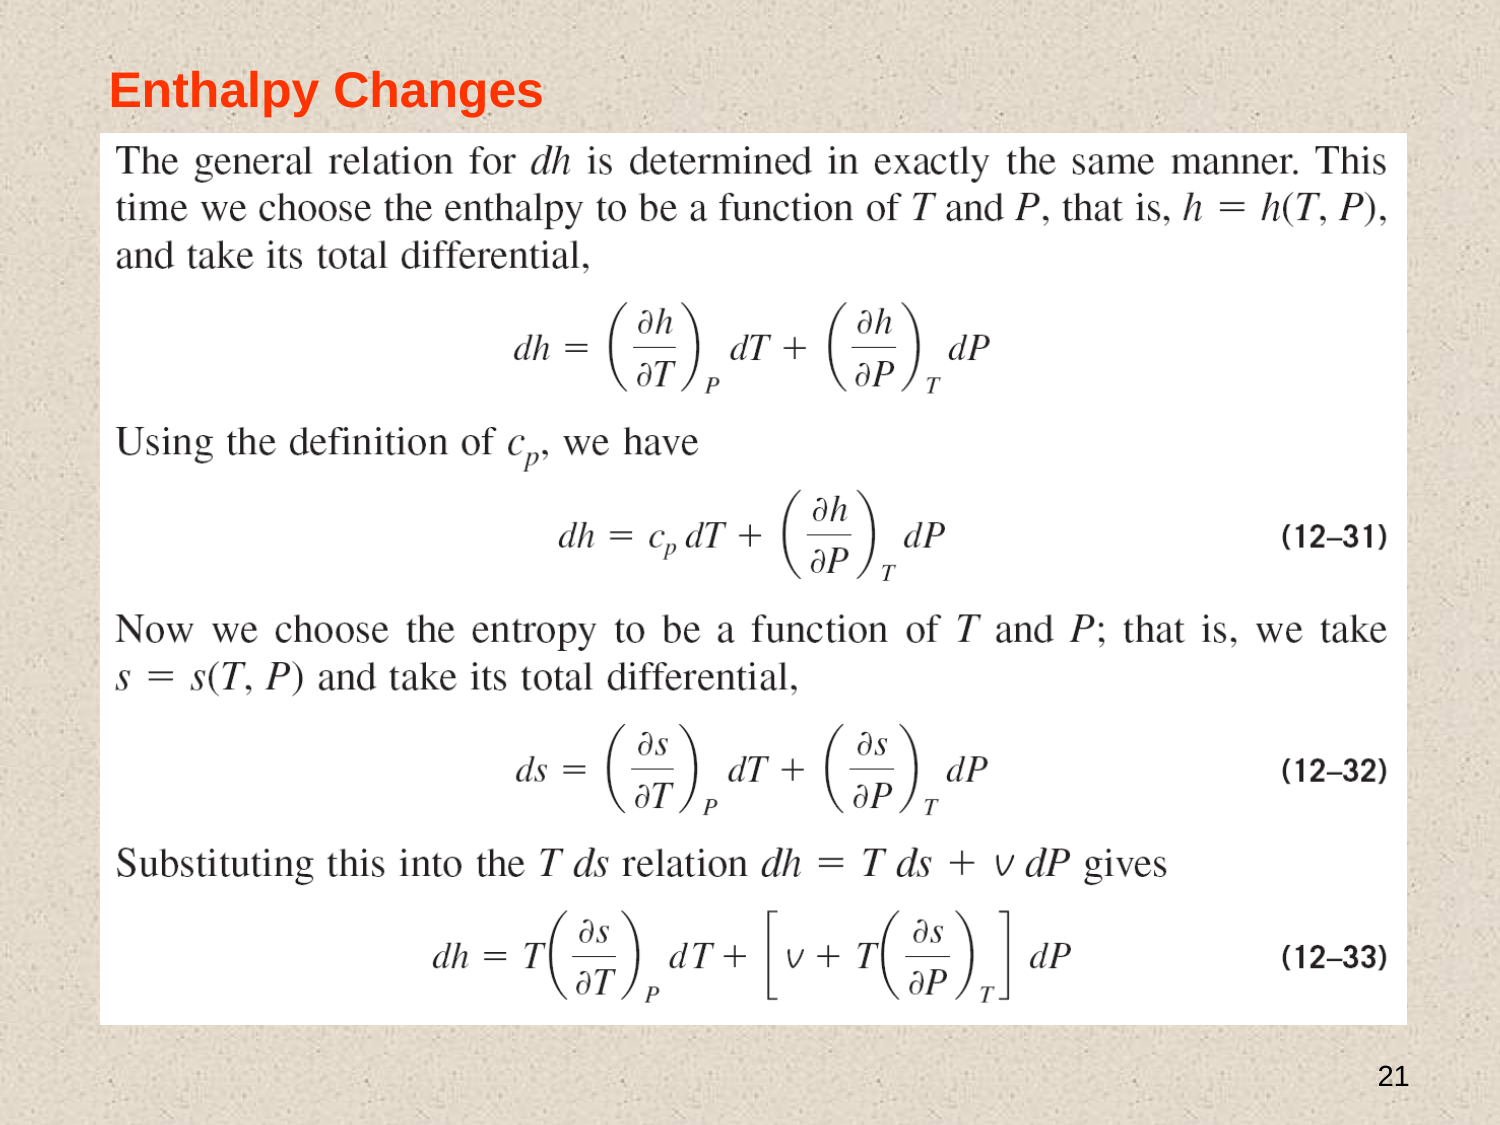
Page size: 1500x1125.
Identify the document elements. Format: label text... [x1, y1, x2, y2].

text_box Enthalpy Changes [93, 49, 560, 125]
slide_number 21 [1074, 1049, 1426, 1103]
picture [0, 0, 1500, 1125]
